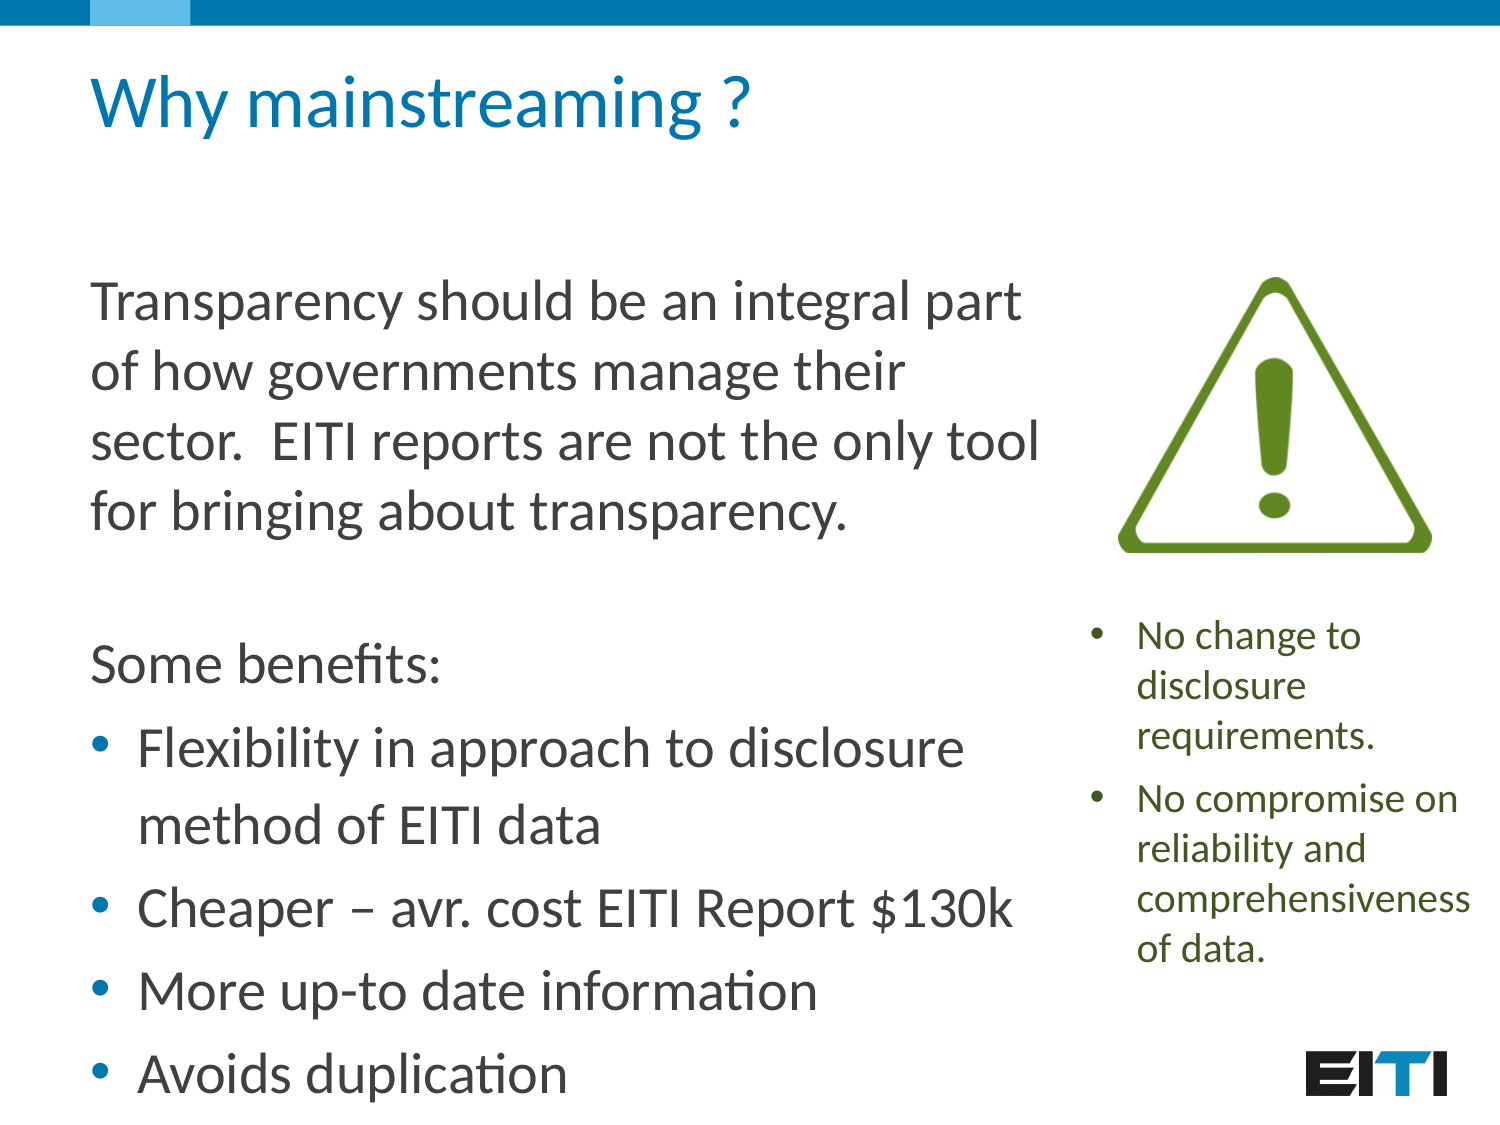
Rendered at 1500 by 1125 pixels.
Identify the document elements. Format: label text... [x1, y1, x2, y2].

picture [1410, 1051, 1447, 1096]
picture [1306, 1051, 1395, 1096]
title Why mainstreaming ? [90, 45, 1382, 233]
text_box No change to disclosure requirements. No compromise on reliability and comprehensiveness of data. [1074, 600, 1500, 979]
picture [1117, 277, 1433, 554]
list Transparency should be an integral part of how governments manage their sector. EITI reports are not the only tool for bringing about transparency. Some benefits: Flexibility in approach to disclosure method of EITI data Cheaper – avr. cost EITI Report $130k More up-to date information Avoids duplication [90, 262, 1063, 601]
